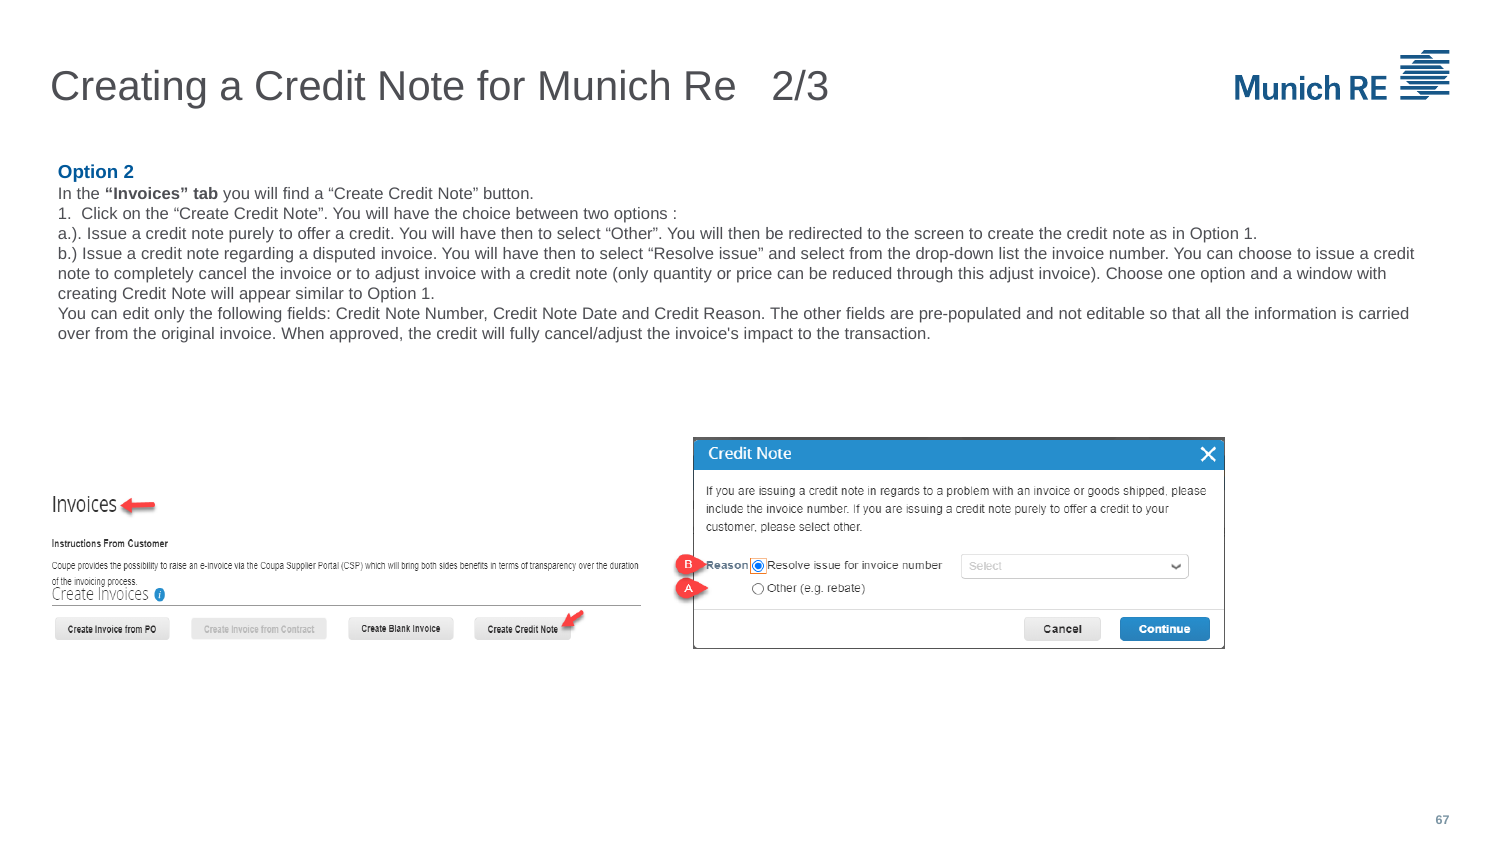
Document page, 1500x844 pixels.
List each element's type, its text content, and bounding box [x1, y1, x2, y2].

text_box Option 2 In the “Invoices” tab you will find a “Create Credit Note” button. 1. Click on the “Create Credit Note”. You will have the choice between two options : a.). Issue a credit note purely to offer a credit. You will have then to select “Other”. You will then be redirected to the screen to create the credit note as in Option 1. b.) Issue a credit note regarding a disputed invoice. You will have then to select “Resolve issue” and select from the drop-down list the invoice number. You can choose to issue a credit note to completely cancel the invoice or to adjust invoice with a credit note (only quantity or price can be reduced through this adjust invoice). Choose one option and a window with creating Credit Note will appear similar to Option 1. You can edit only the following fields: Credit Note Number, Credit Note Date and Credit Reason. The other fields are pre-populated and not editable so that all the information is carried over from the original invoice. When approved, the credit will fully cancel/adjust the invoice's impact to the transaction. [43, 150, 1450, 350]
title Creating a Credit Note for Munich Re 2/3 [50, 59, 1173, 150]
slide_number 67 [1385, 803, 1450, 837]
picture [50, 491, 647, 649]
picture [669, 437, 1225, 649]
